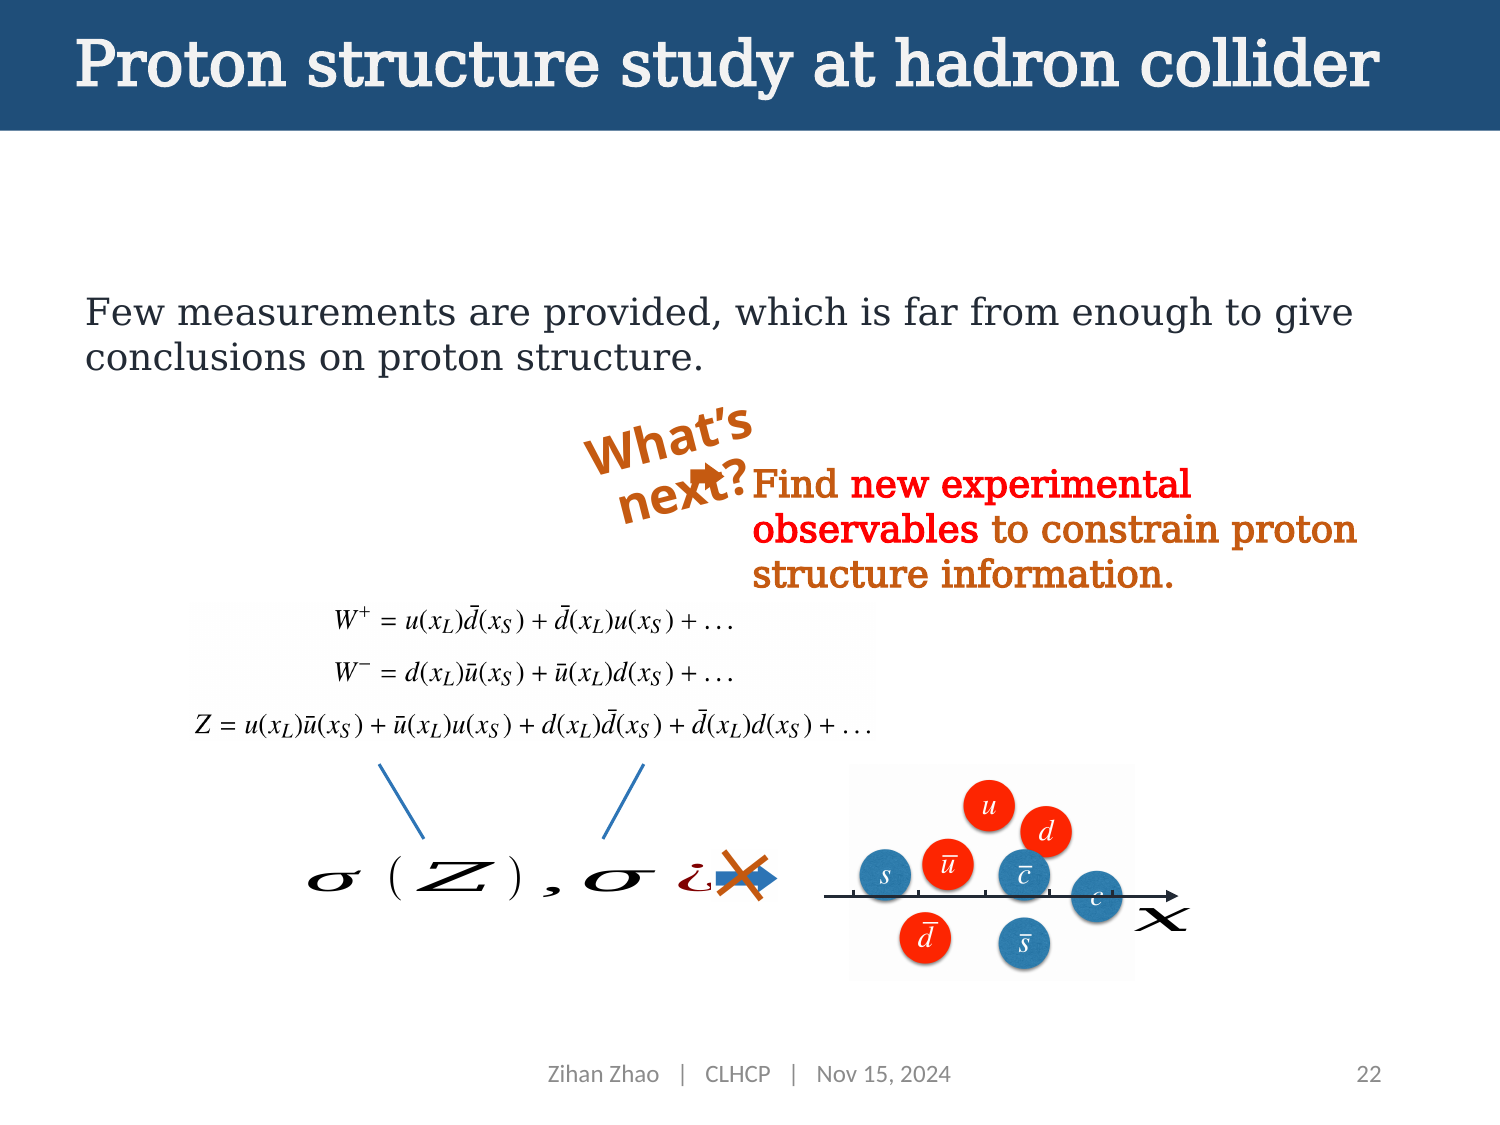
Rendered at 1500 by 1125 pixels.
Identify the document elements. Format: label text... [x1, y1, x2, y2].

text_box Few measurements are provided, which is far from enough to give conclusions on proton structure. [70, 280, 1419, 386]
footer Zihan Zhao | CLHCP | Nov 15, 2024 [443, 1042, 1057, 1103]
title Proton structure study at hadron collider [0, 0, 1500, 131]
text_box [189, 602, 875, 839]
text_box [507, 407, 1423, 559]
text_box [305, 764, 1195, 981]
slide_number 22 [1059, 1042, 1397, 1103]
